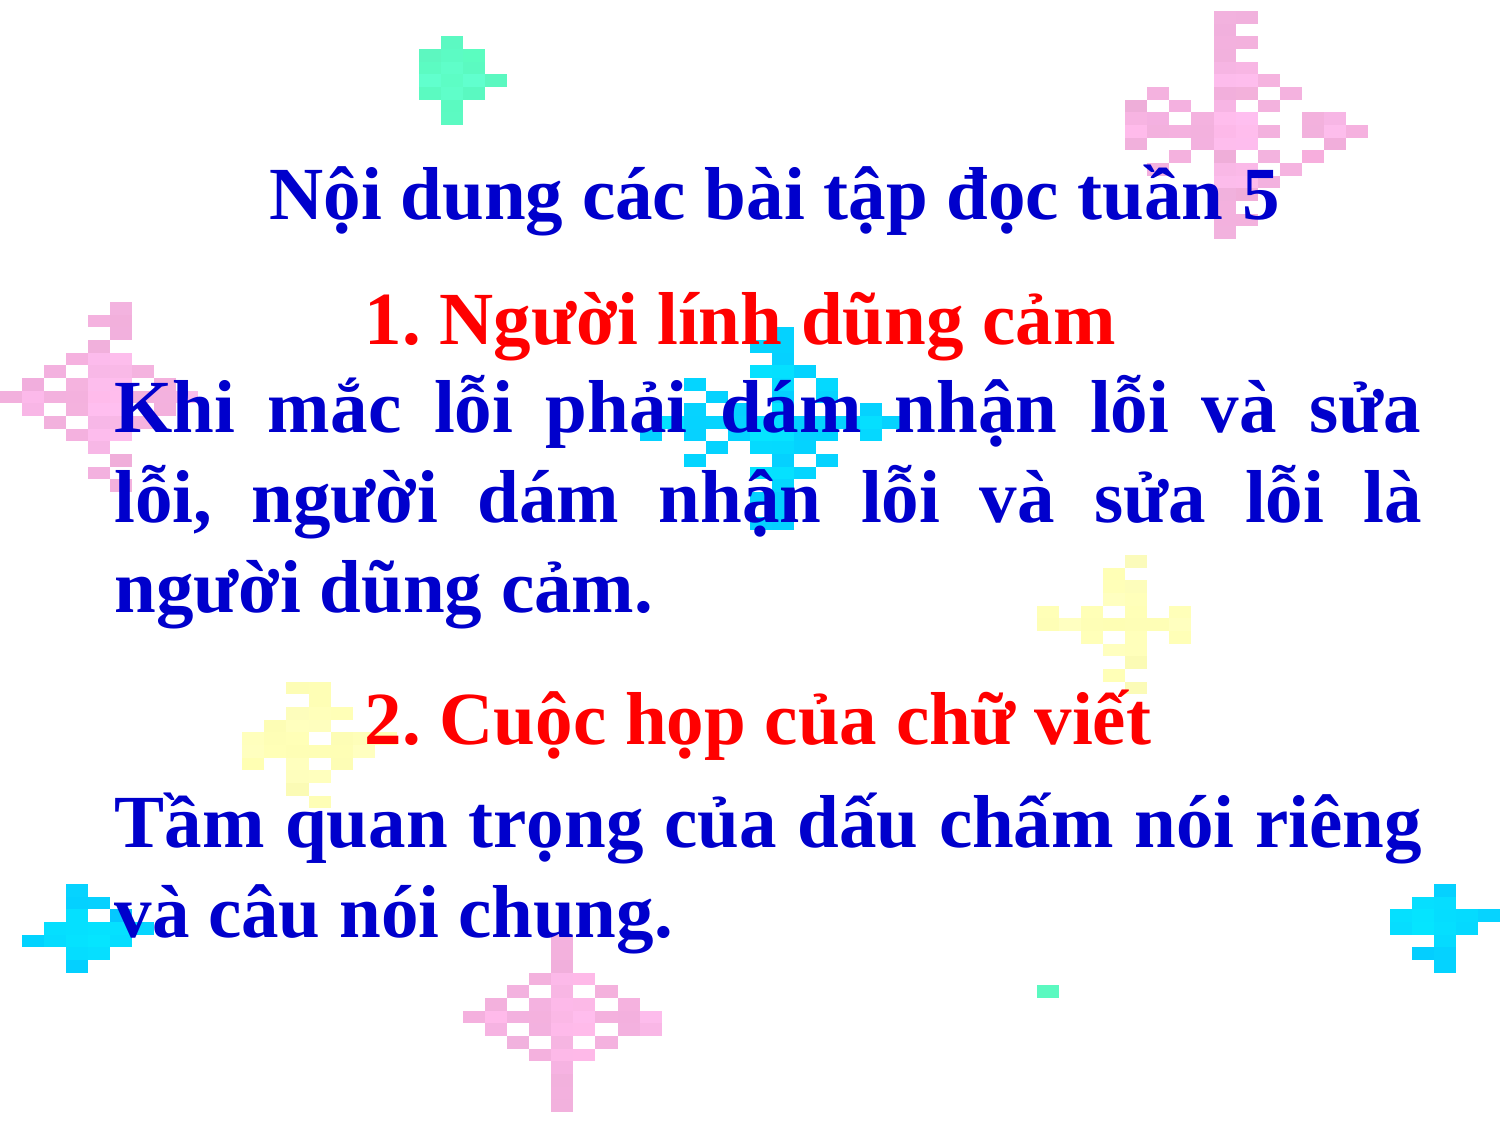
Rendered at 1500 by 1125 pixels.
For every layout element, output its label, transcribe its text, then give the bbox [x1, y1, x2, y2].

text_box Nội dung các bài tập đọc tuần 5 [225, 137, 1325, 243]
text_box 2. Cuộc họp của chữ viết [350, 662, 1200, 765]
text_box Tầm quan trọng của dấu chấm nói riêng và câu nói chung. [99, 765, 1438, 961]
text_box 1. Người lính dũng cảm [349, 262, 1156, 349]
picture [0, 0, 1500, 1125]
text_box Khi mắc lỗi phải dám nhận lỗi và sửa lỗi, người dám nhận lỗi và sửa lỗi là người dũng cảm. [99, 349, 1438, 635]
